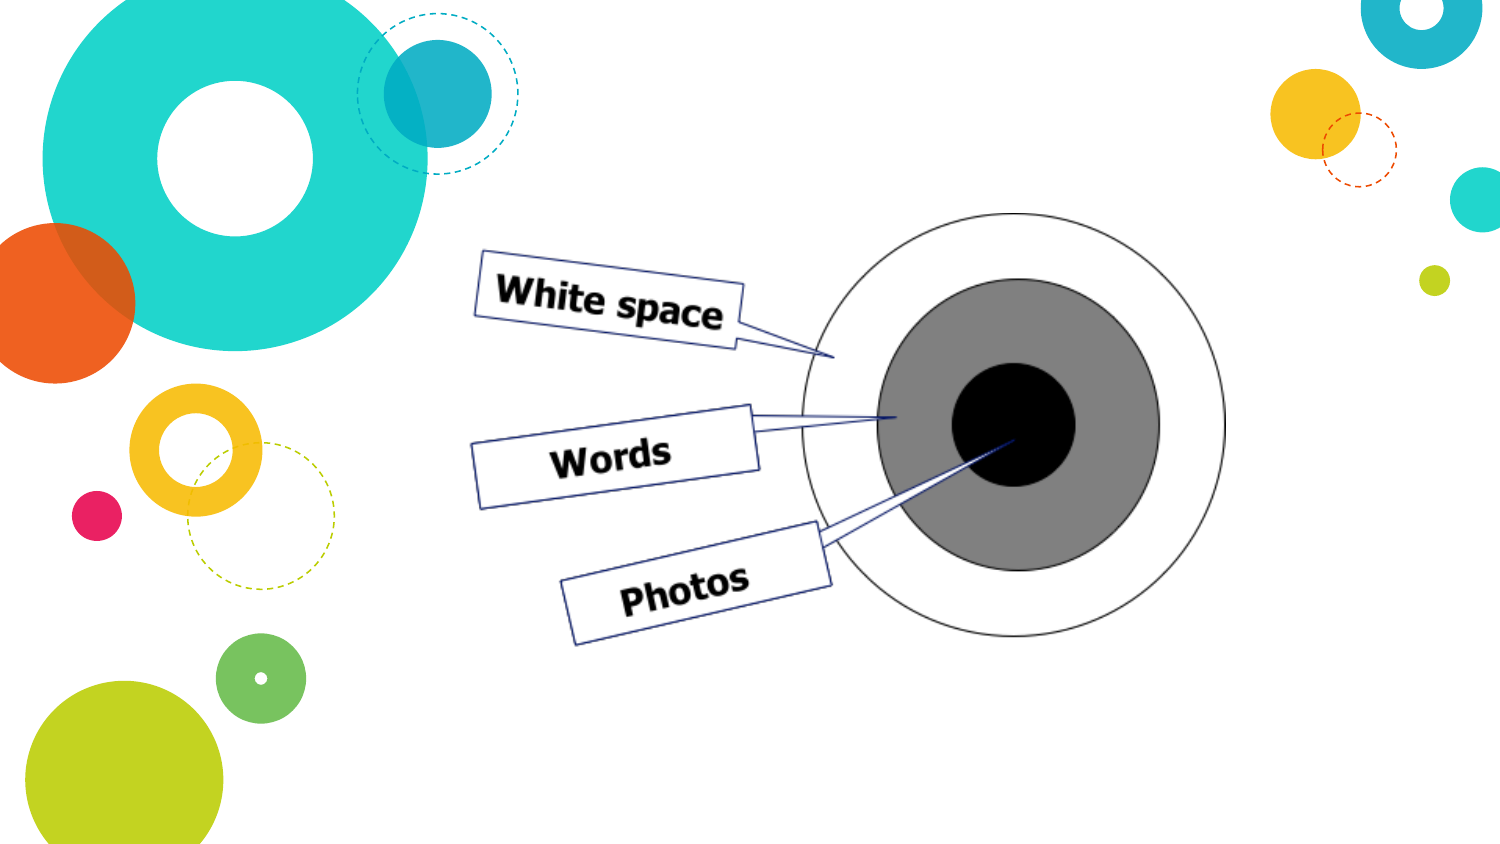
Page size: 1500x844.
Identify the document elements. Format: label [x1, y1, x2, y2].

picture [466, 213, 1226, 653]
